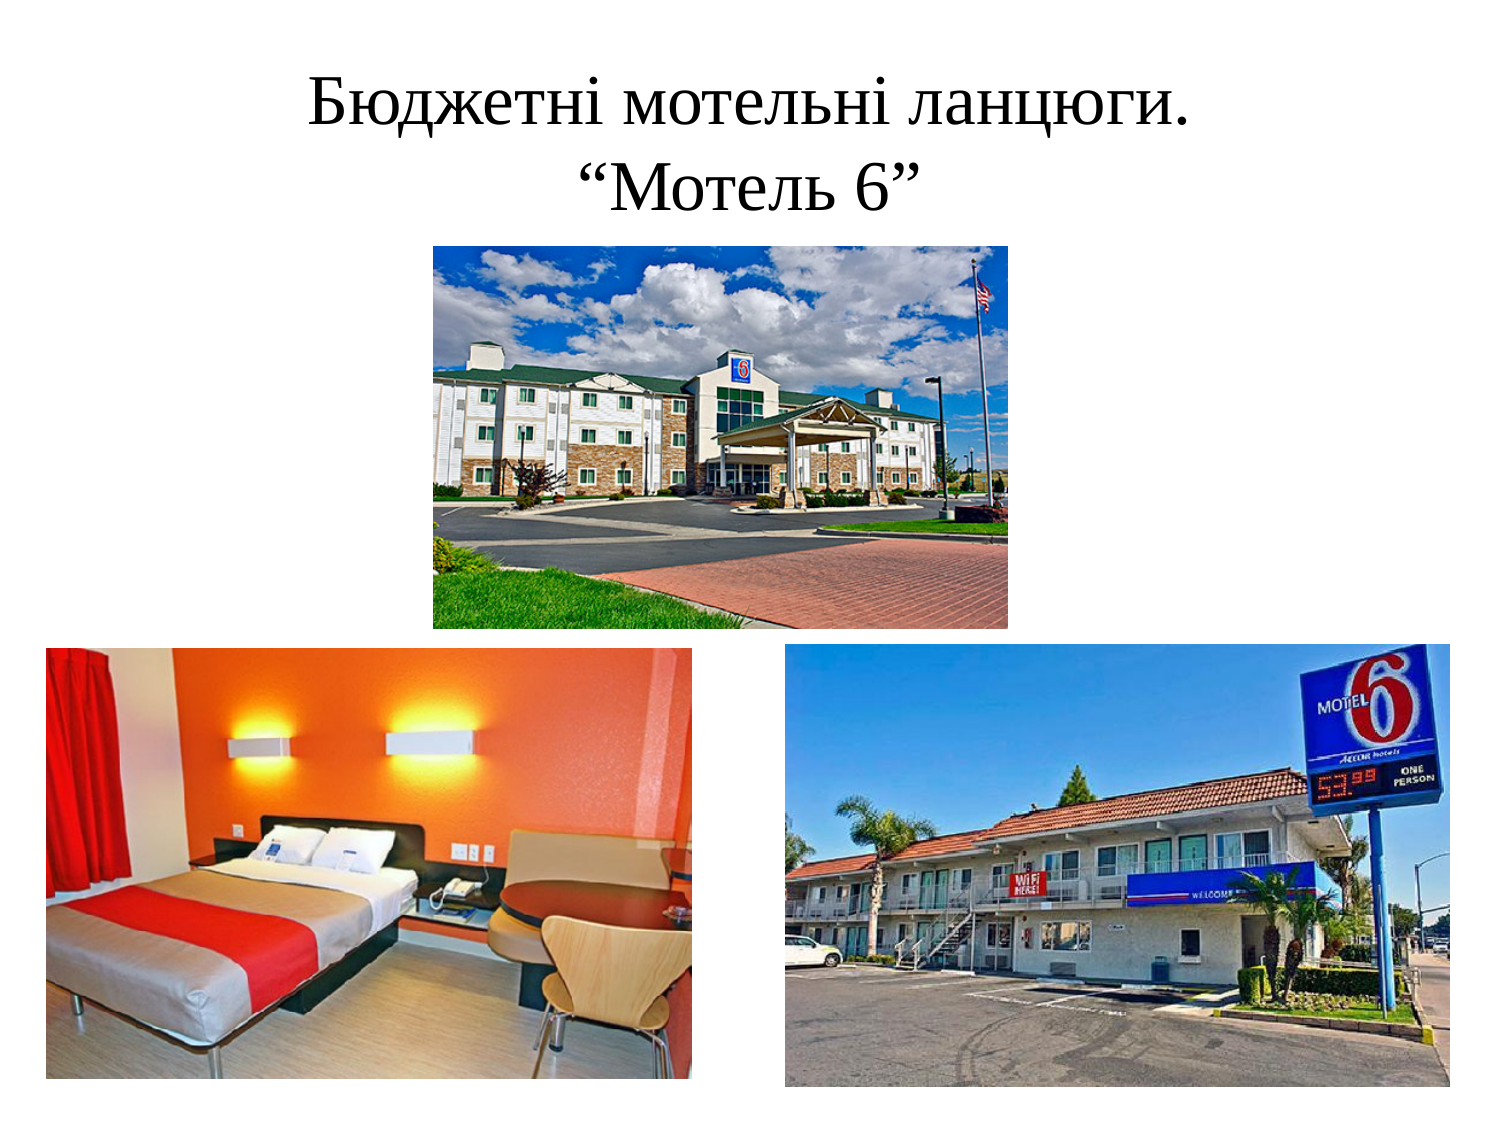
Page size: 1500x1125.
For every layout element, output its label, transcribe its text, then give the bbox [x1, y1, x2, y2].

title Бюджетні мотельні ланцюги. “Мотель 6” [75, 45, 1425, 233]
picture [784, 644, 1450, 1087]
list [433, 245, 1008, 629]
picture [46, 648, 692, 1079]
